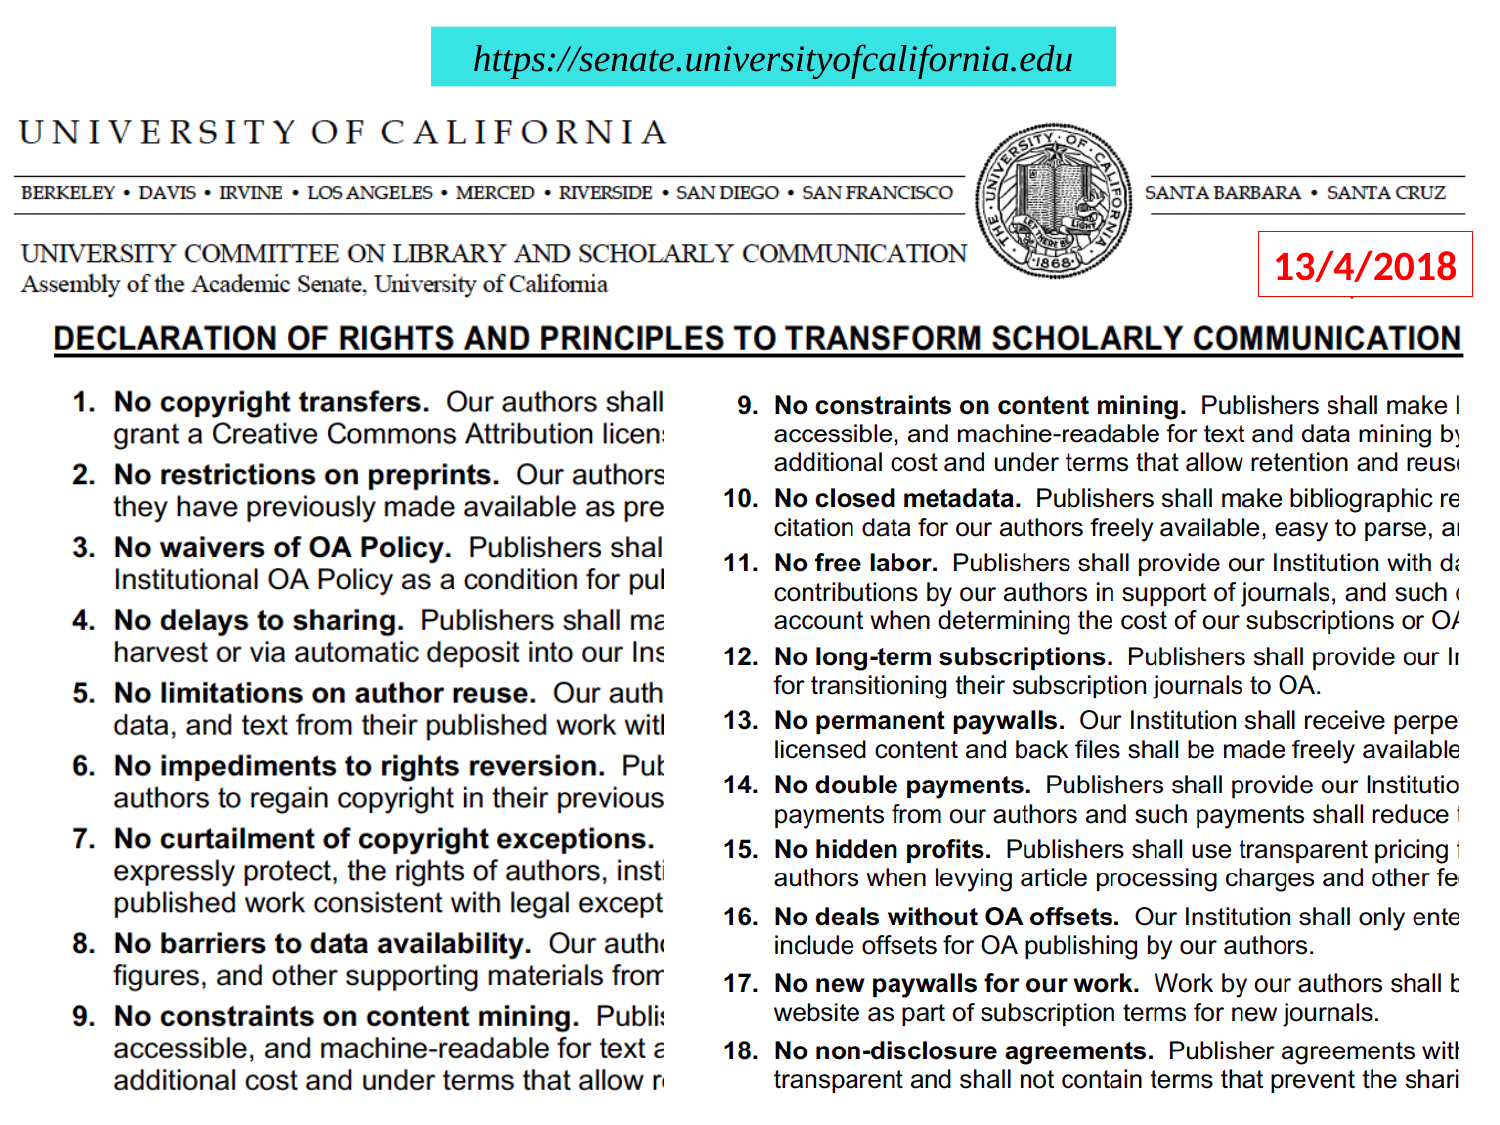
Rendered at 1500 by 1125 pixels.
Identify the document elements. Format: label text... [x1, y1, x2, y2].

picture [0, 101, 1500, 364]
picture [720, 389, 1459, 1095]
text_box https://senate.universityofcalifornia.edu [431, 26, 1117, 87]
picture [64, 385, 664, 1102]
